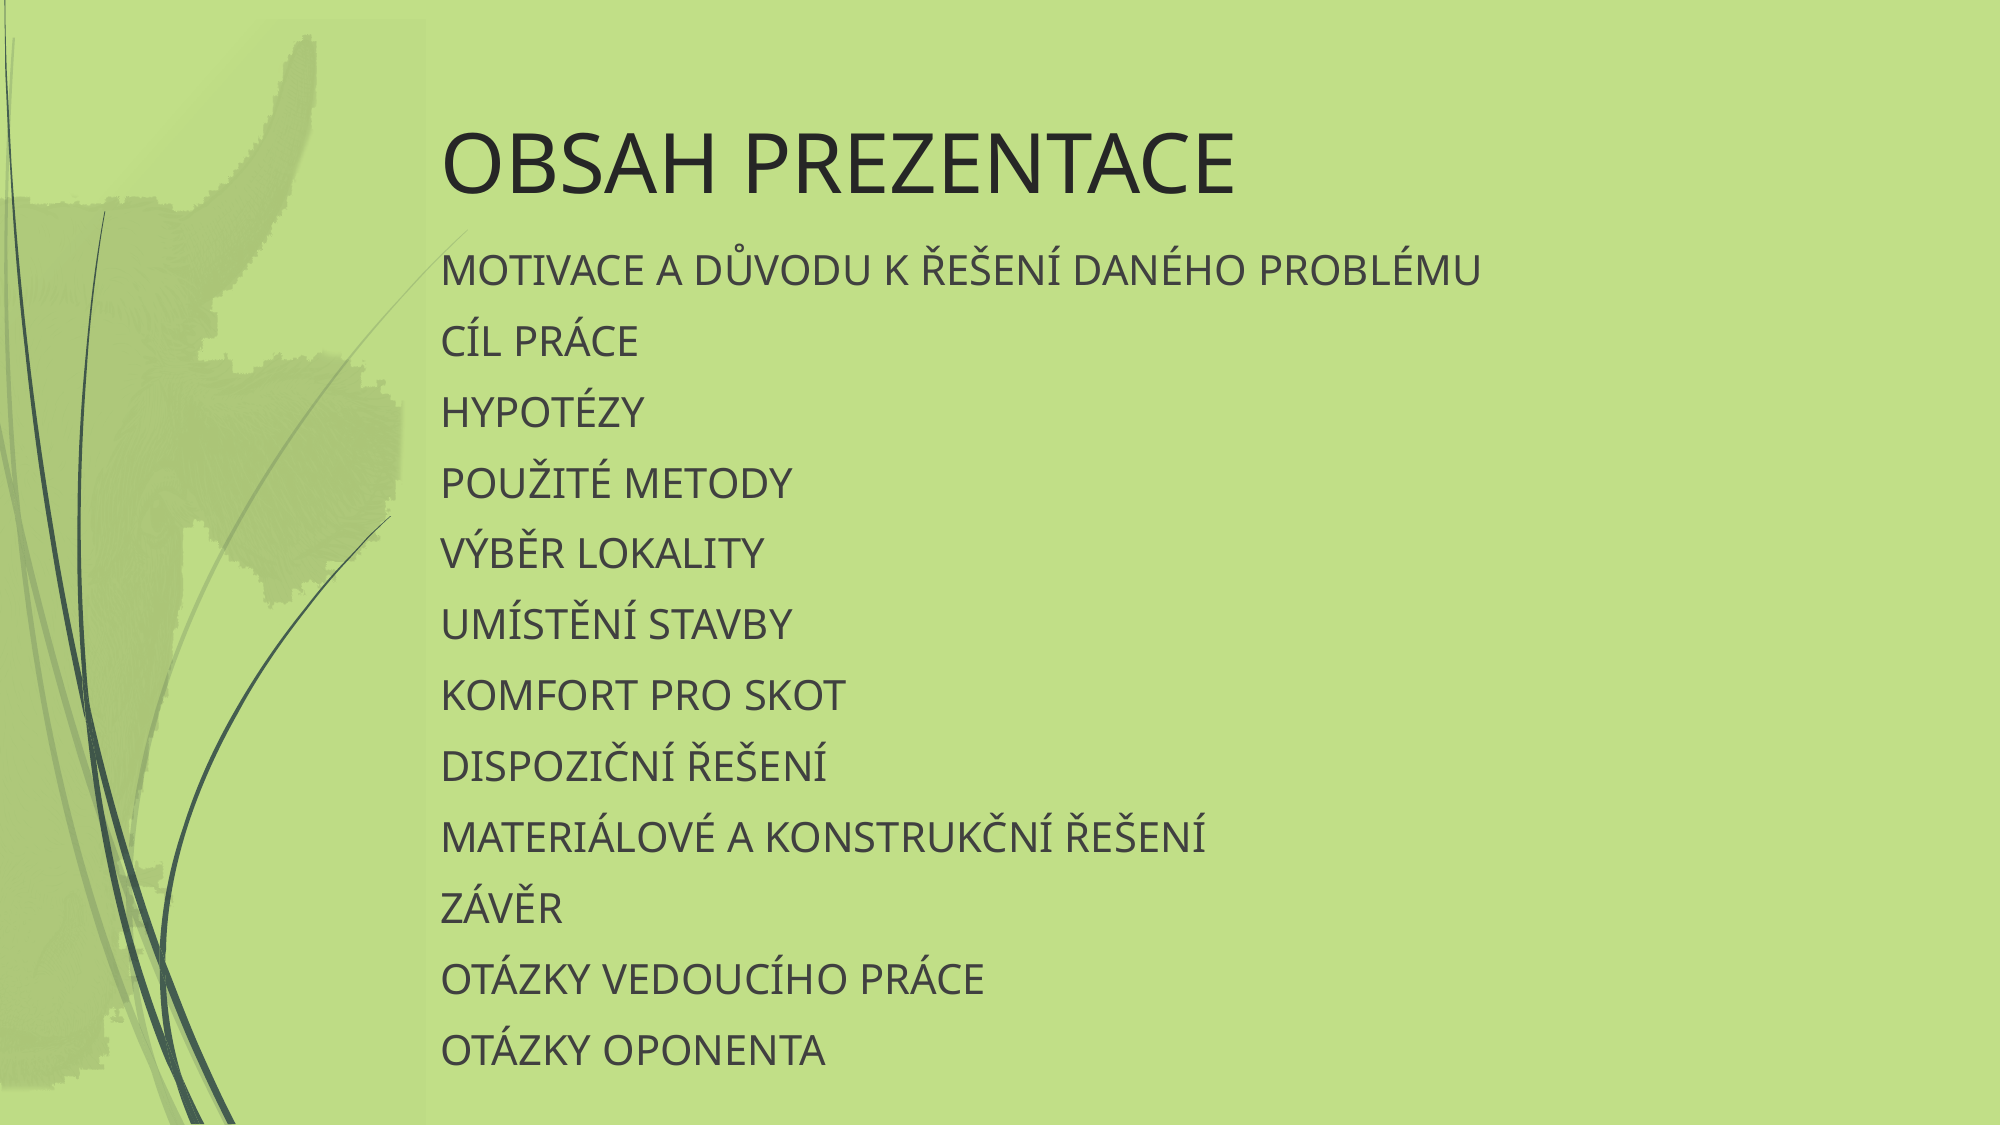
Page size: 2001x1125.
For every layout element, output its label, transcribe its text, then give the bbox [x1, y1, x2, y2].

title OBSAH PREZENTACE [430, 102, 1888, 236]
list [0, 19, 426, 1125]
text_box MOTIVACE A DŮVODU K ŘEŠENÍ DANÉHO PROBLÉMU CÍL PRÁCE HYPOTÉZY POUŽITÉ METODY VÝBĚR LOKALITY UMÍSTĚNÍ STAVBY KOMFORT PRO SKOT DISPOZIČNÍ ŘEŠENÍ MATERIÁLOVÉ A KONSTRUKČNÍ ŘEŠENÍ ZÁVĚR OTÁZKY VEDOUCÍHO PRÁCE OTÁZKY OPONENTA [430, 236, 1888, 1125]
